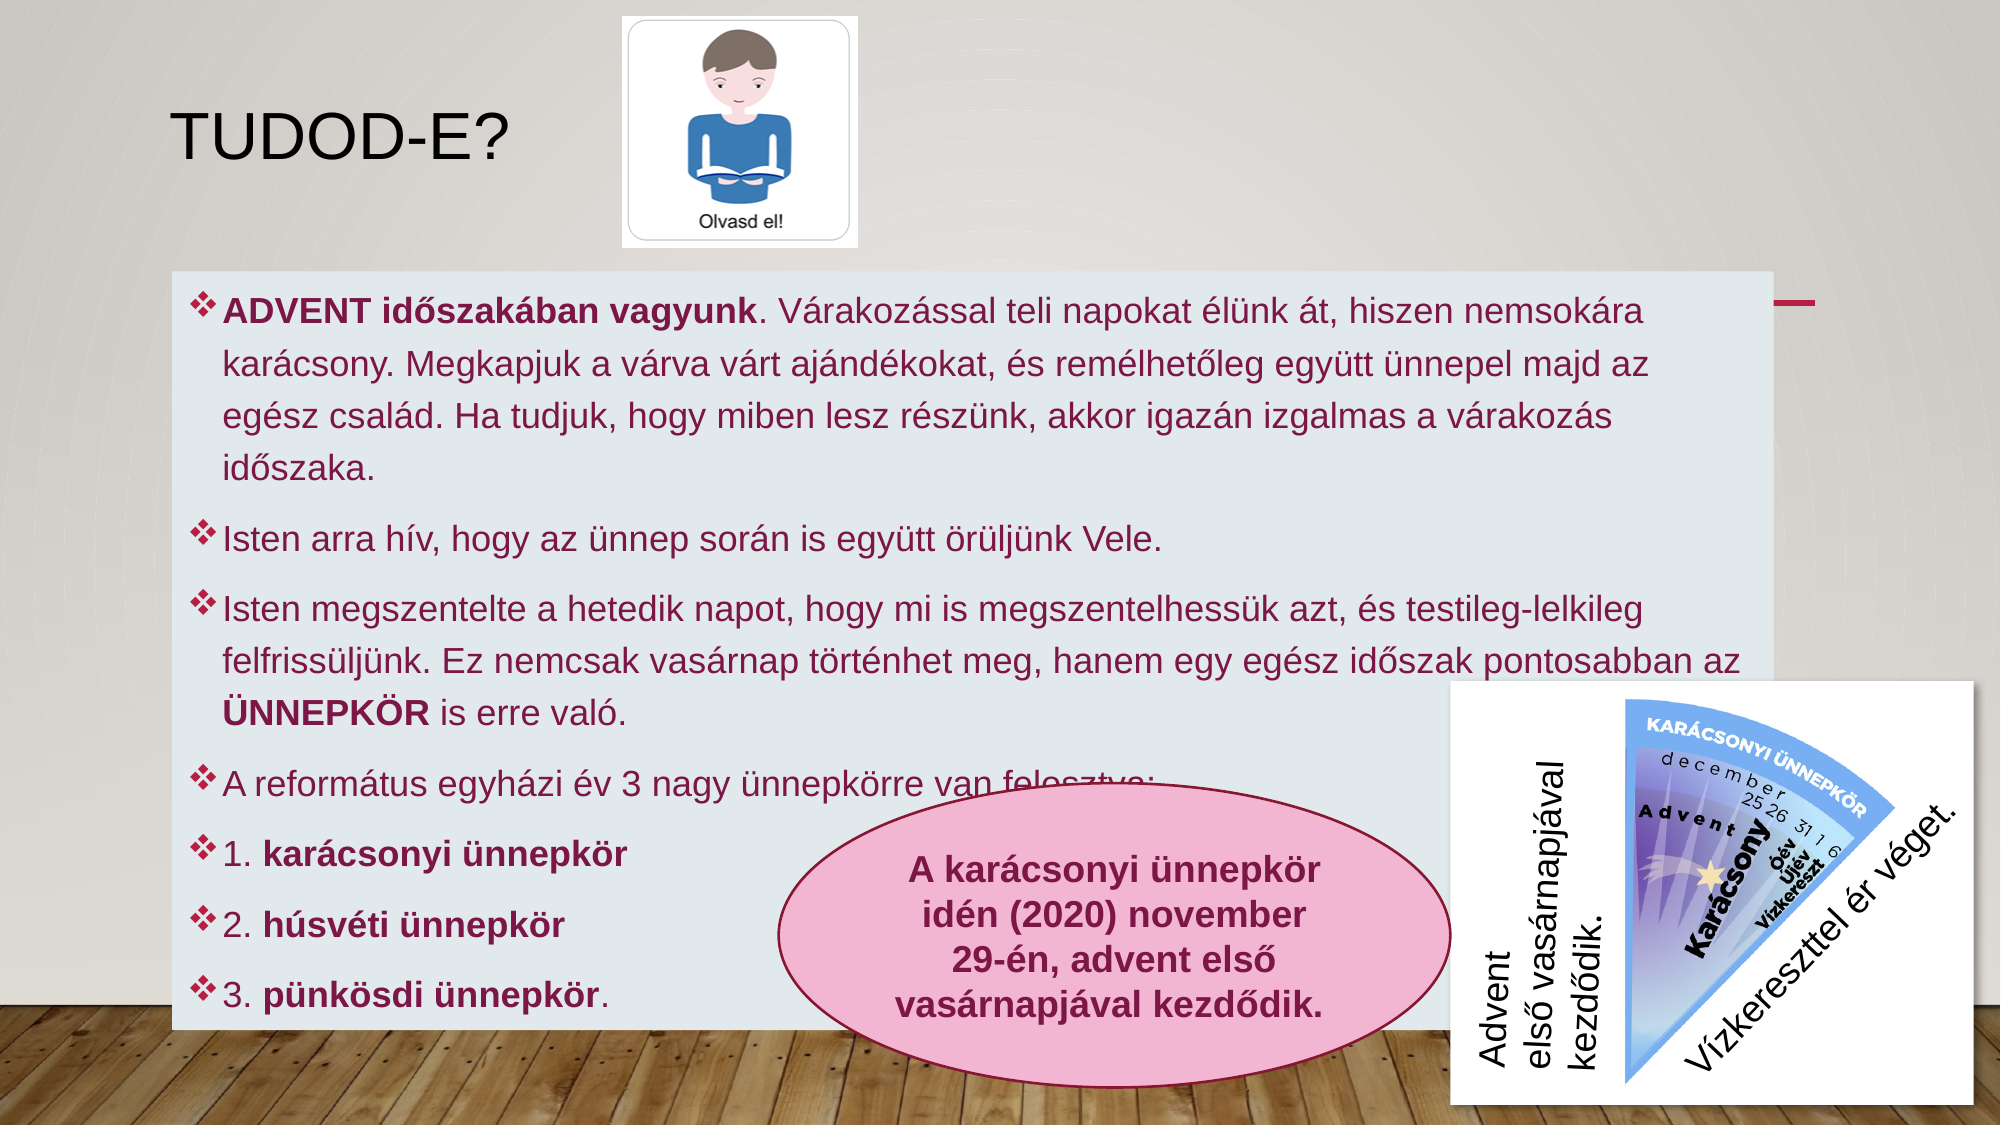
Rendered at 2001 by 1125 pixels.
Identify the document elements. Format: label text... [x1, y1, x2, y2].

picture [0, 681, 2000, 1125]
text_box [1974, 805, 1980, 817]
list ADVENT időszakában vagyunk. Várakozással teli napokat élünk át, hiszen nemsokára karácsony. Megkapjuk a várva várt ajándékokat, és remélhetőleg együtt ünnepel majd az egész család. Ha tudjuk, hogy miben lesz részünk, akkor igazán izgalmas a várakozás időszaka. Isten arra hív, hogy az ünnep során is együtt örüljünk Vele. Isten megszentelte a hetedik napot, hogy mi is megszentelhessük azt, és testileg-lelkileg felfrissüljünk. Ez nemcsak vasárnap történhet meg, hanem egy egész időszak pontosabban az ÜNNEPKÖR is erre való. A református egyházi év 3 nagy ünnepkörre van felosztva: 1. karácsonyi ünnepkör 2. húsvéti ünnepkör 3. pünkösdi ünnepkör. [172, 271, 1774, 1031]
picture [621, 15, 858, 249]
title Tudod-e? [154, 94, 1730, 272]
text_box A karácsonyi ünnepkör idén (2020) november 29-én, advent első vasárnapjával kezdődik. [777, 781, 1450, 1089]
